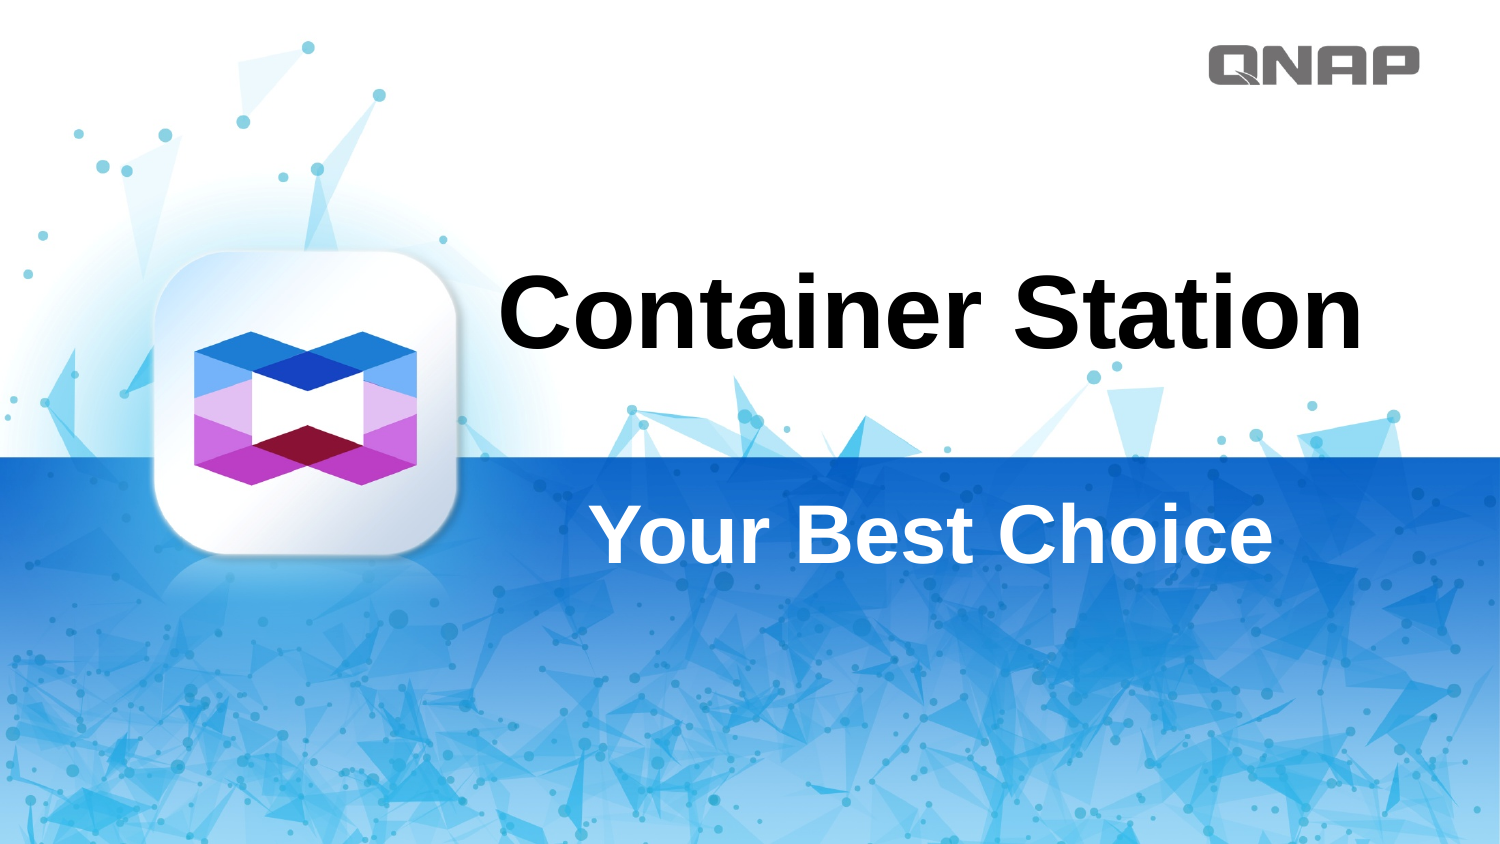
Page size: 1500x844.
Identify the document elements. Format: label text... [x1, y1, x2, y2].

picture [0, 0, 1500, 844]
text_box Container Station [456, 187, 1407, 427]
title Your Best Choice [457, 440, 1407, 622]
